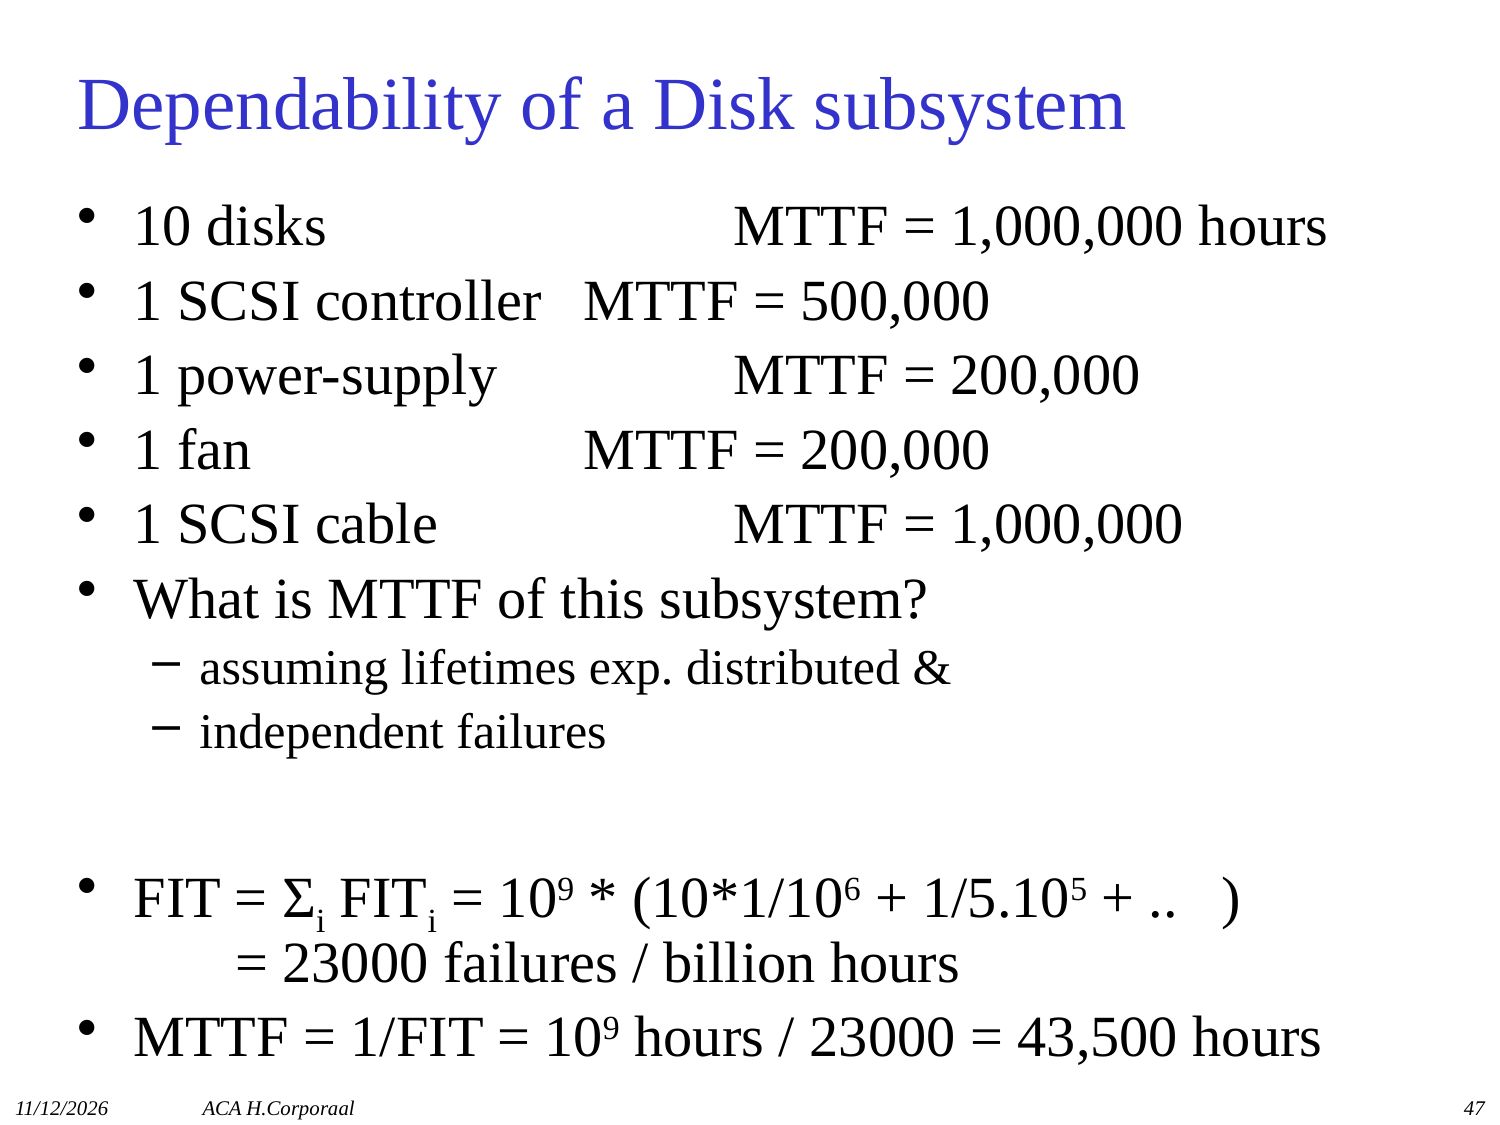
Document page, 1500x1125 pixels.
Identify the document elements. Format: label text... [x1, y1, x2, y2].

title Dependability of a Disk subsystem [62, 49, 1451, 151]
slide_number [0, 1087, 187, 1125]
list 10 disks MTTF = 1,000,000 hours 1 SCSI controller MTTF = 500,000 1 power-supply MTTF = 200,000 1 fan MTTF = 200,000 1 SCSI cable MTTF = 1,000,000 What is MTTF of this subsystem? assuming lifetimes exp. distributed & independent failures FIT = Σi FITi = 109 * (10*1/106 + 1/5.105 + .. ) = 23000 failures / billion hours MTTF = 1/FIT = 109 hours / 23000 = 43,500 hours [62, 187, 1463, 1101]
footer ACA H.Corporaal [187, 1101, 663, 1125]
slide_number 47 [1187, 1087, 1500, 1125]
